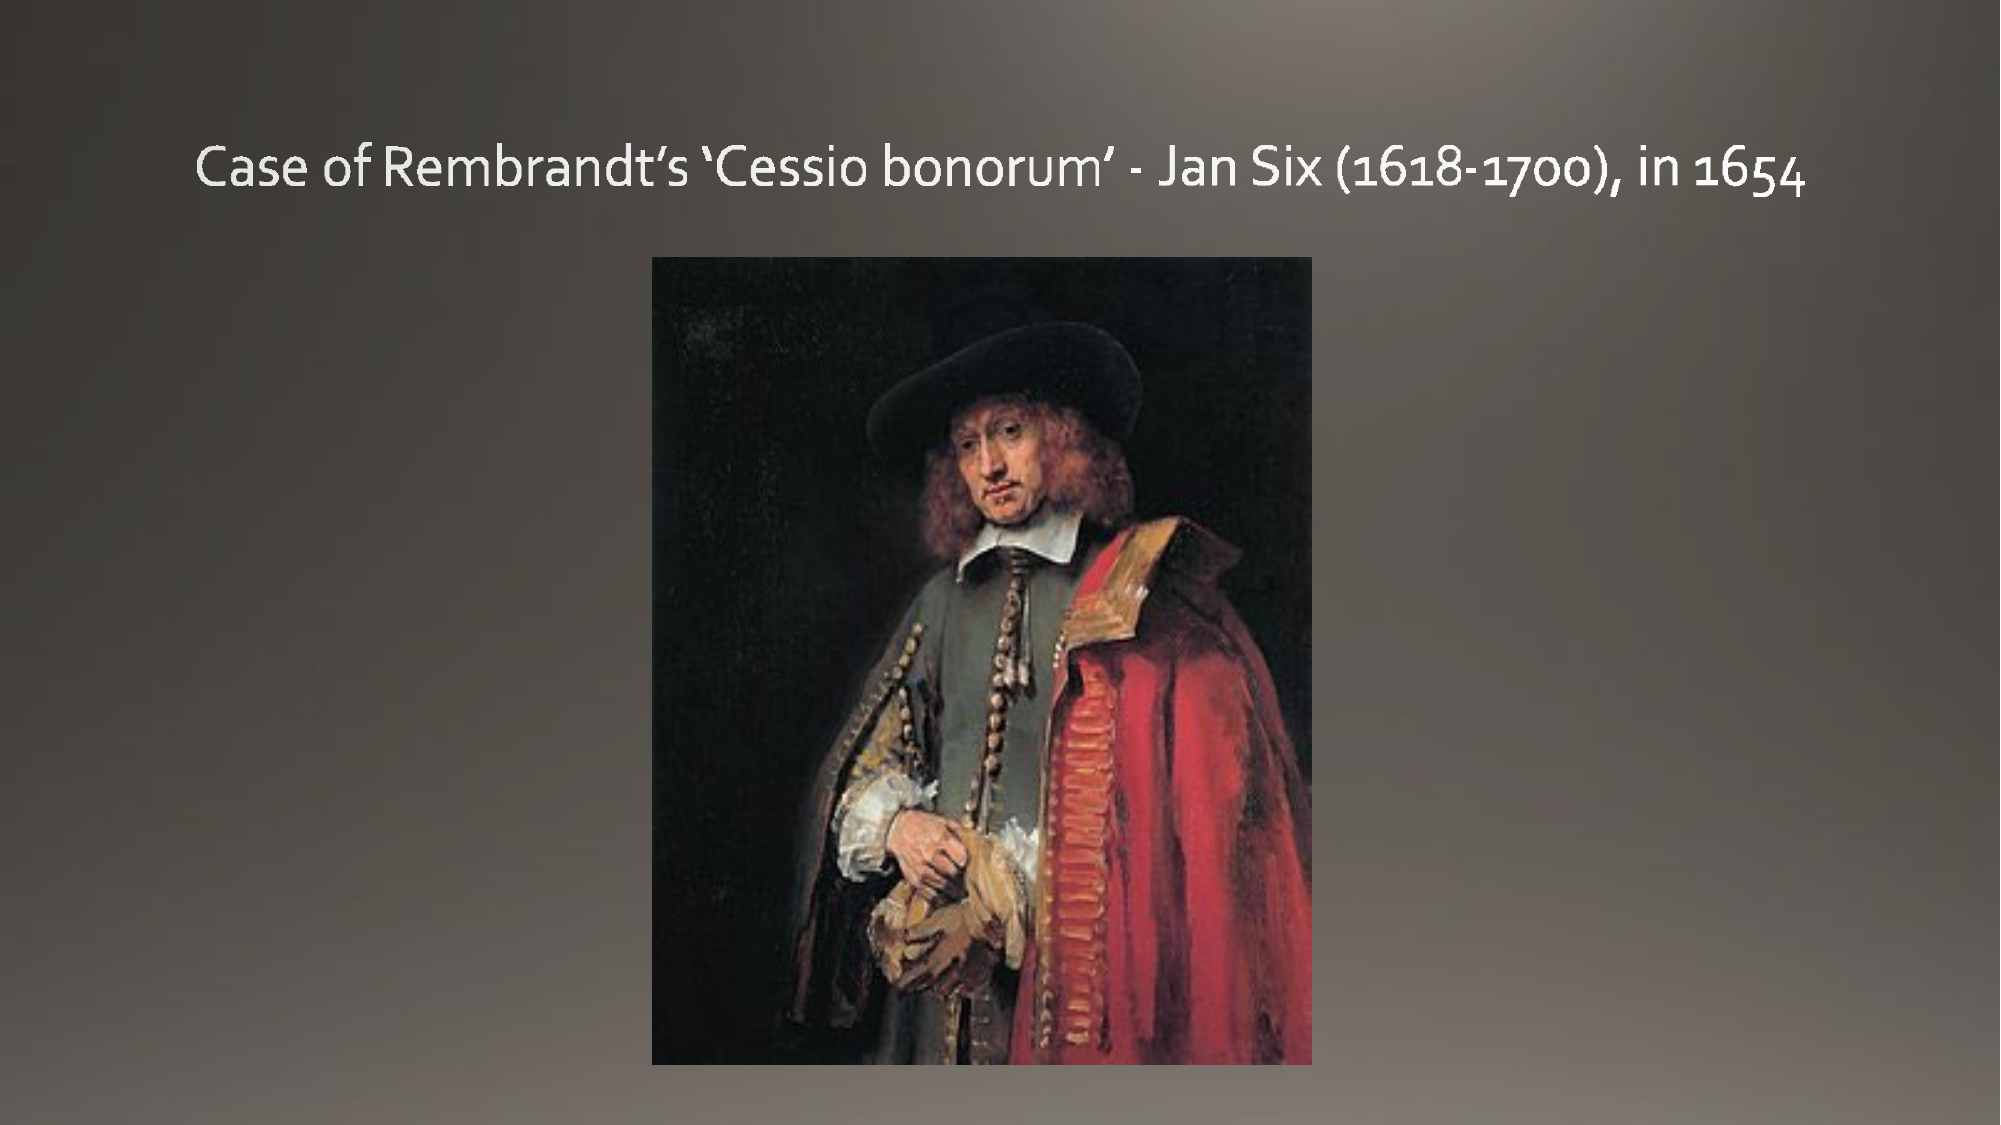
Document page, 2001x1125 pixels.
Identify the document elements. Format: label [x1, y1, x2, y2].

text_box [702, 145, 867, 186]
text_box [1158, 145, 1805, 197]
text_box [885, 143, 1115, 186]
picture [0, 0, 2000, 1125]
